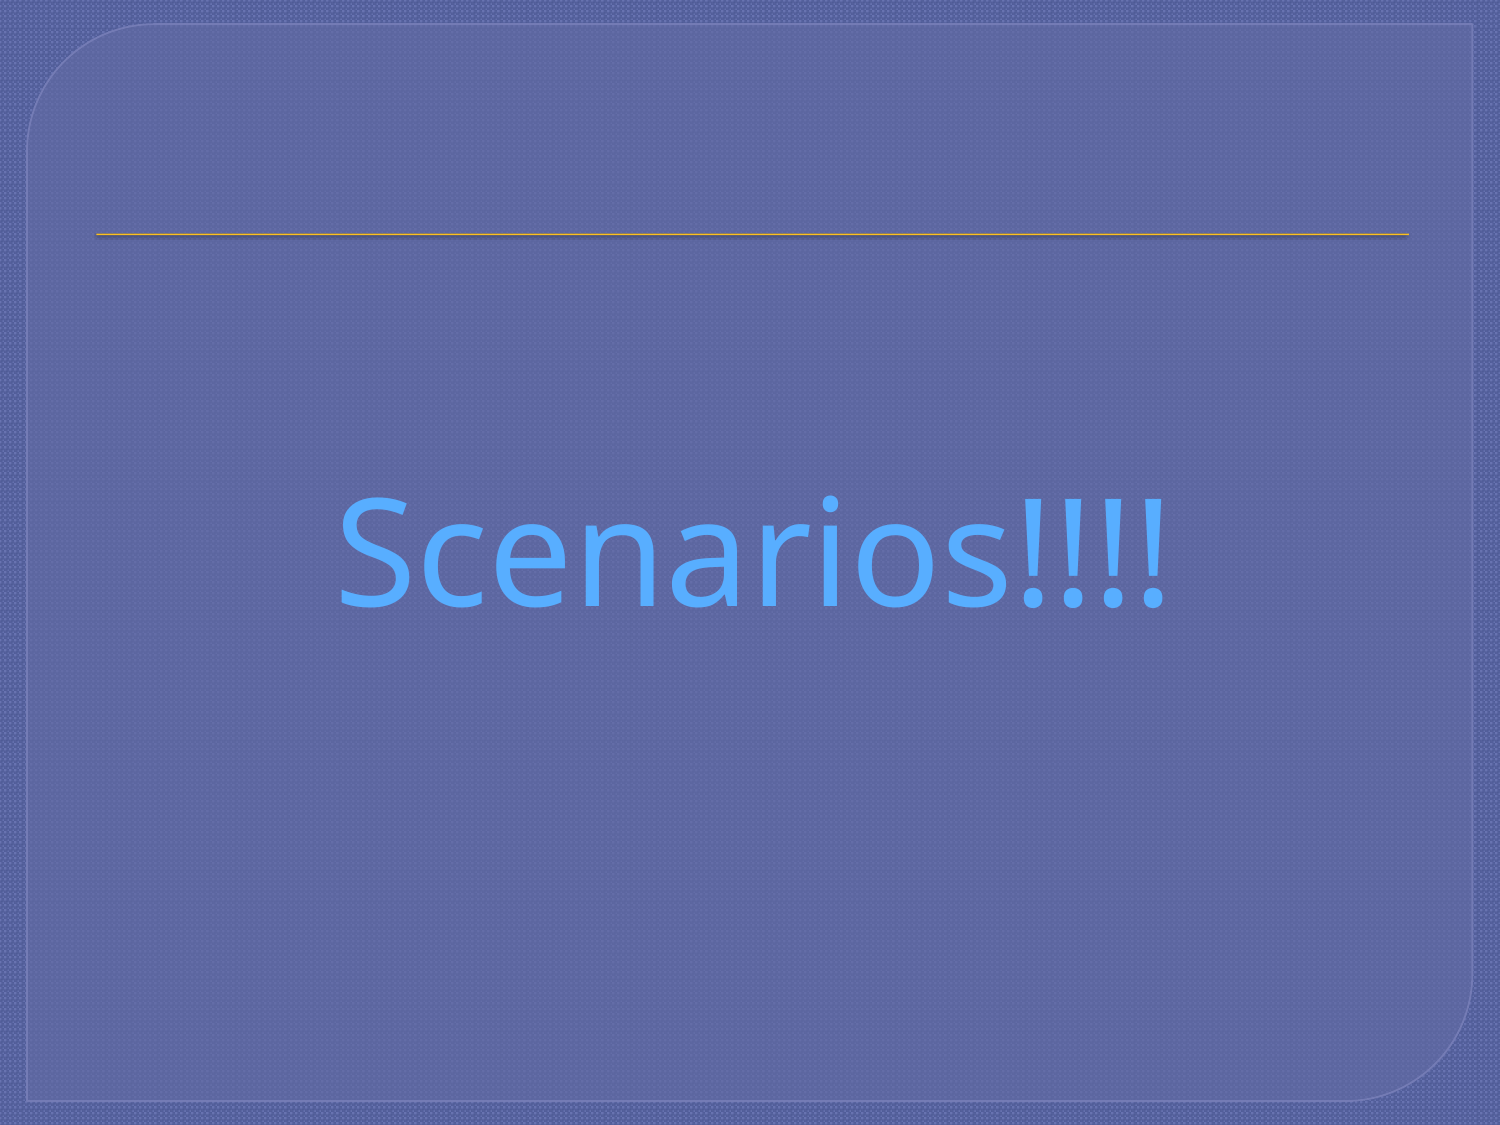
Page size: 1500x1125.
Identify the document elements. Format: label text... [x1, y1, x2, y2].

title Scenarios!!!! [75, 456, 1425, 644]
